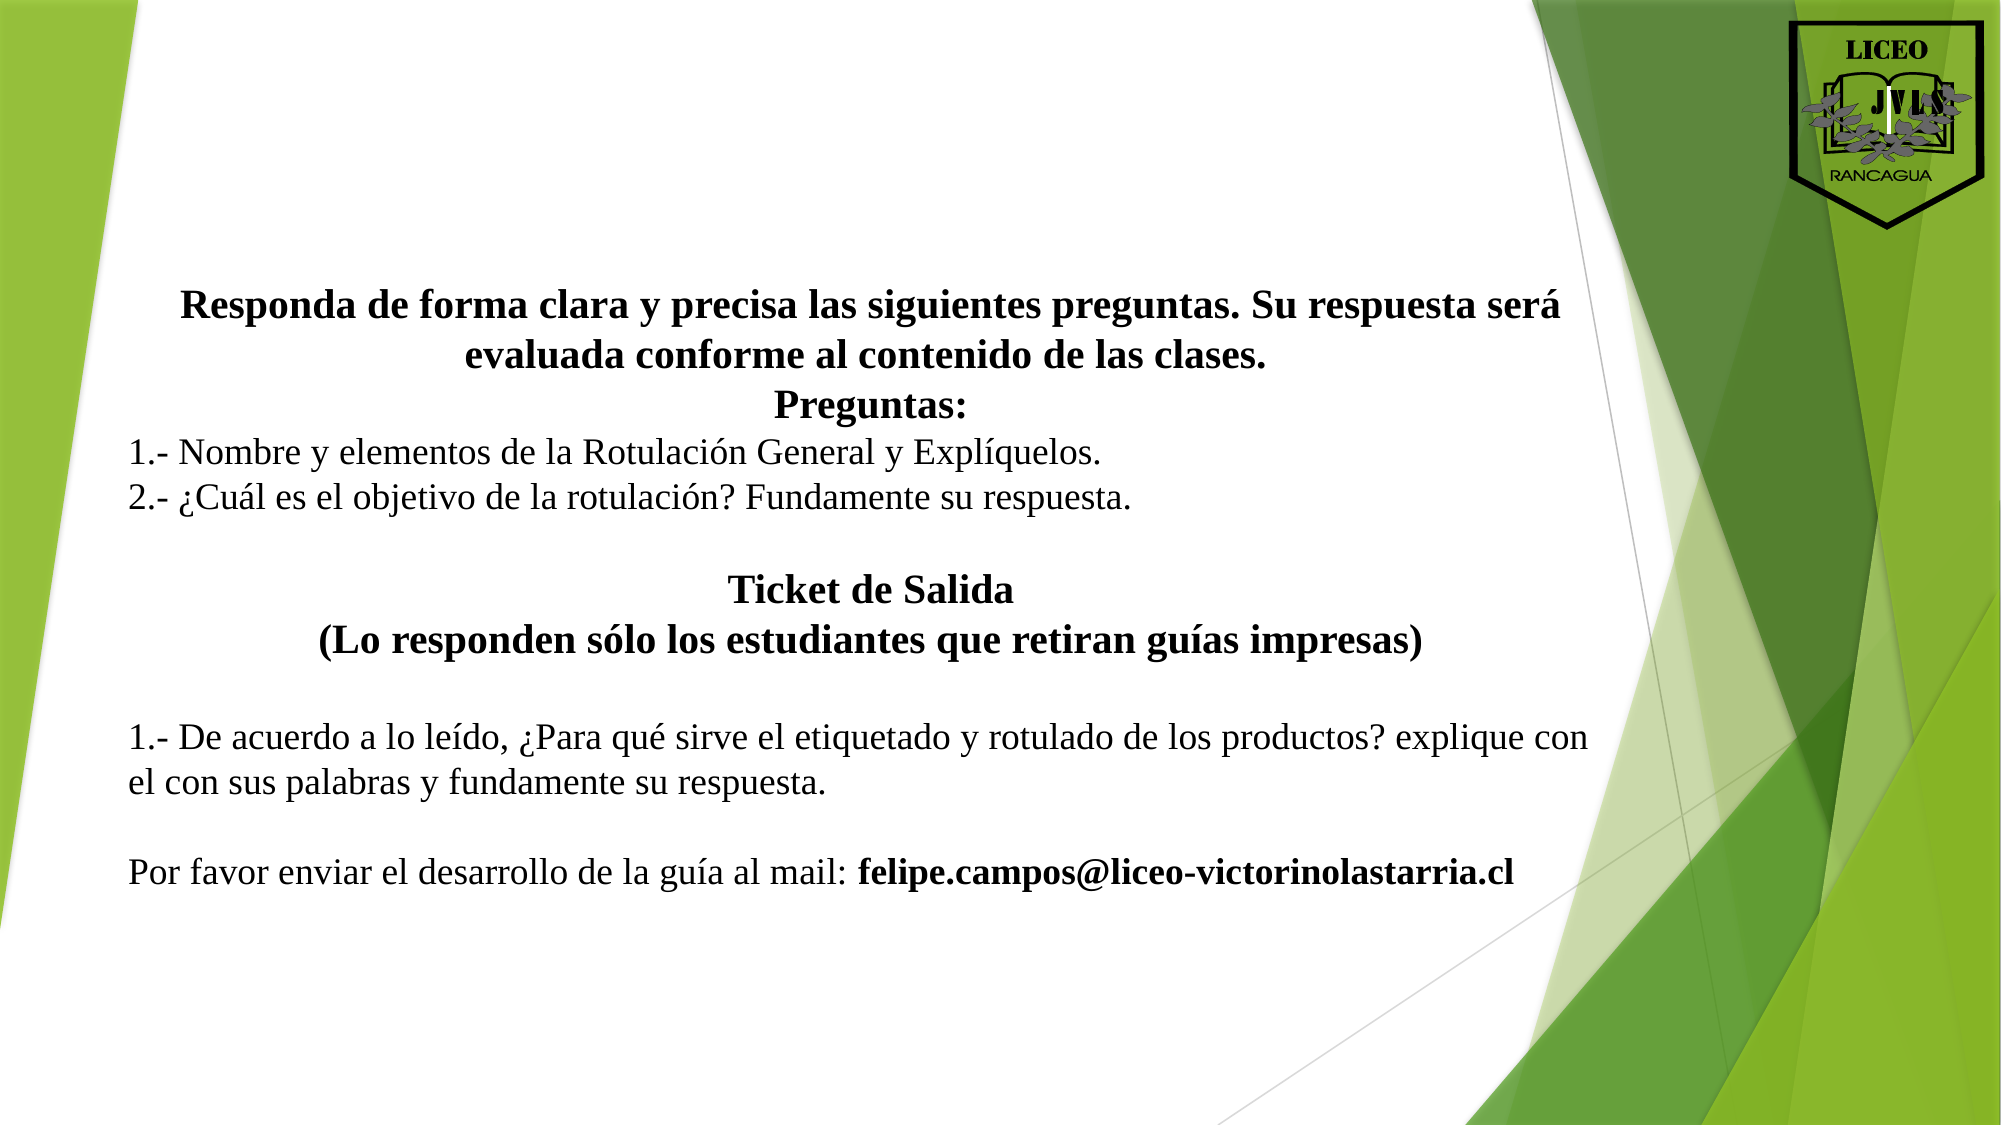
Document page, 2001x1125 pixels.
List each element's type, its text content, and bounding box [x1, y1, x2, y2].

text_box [1779, 13, 1994, 237]
text_box Responda de forma clara y precisa las siguientes preguntas. Su respuesta será evaluada conforme al contenido de las clases. Preguntas: 1.- Nombre y elementos de la Rotulación General y Explíquelos. 2.- ¿Cuál es el objetivo de la rotulación? Fundamente su respuesta. Ticket de Salida (Lo responden sólo los estudiantes que retiran guías impresas) 1.- De acuerdo a lo leído, ¿Para qué sirve el etiquetado y rotulado de los productos? explique con el con sus palabras y fundamente su respuesta. Por favor enviar el desarrollo de la guía al mail: felipe.campos@liceo-victorinolastarria.cl [113, 269, 1629, 990]
